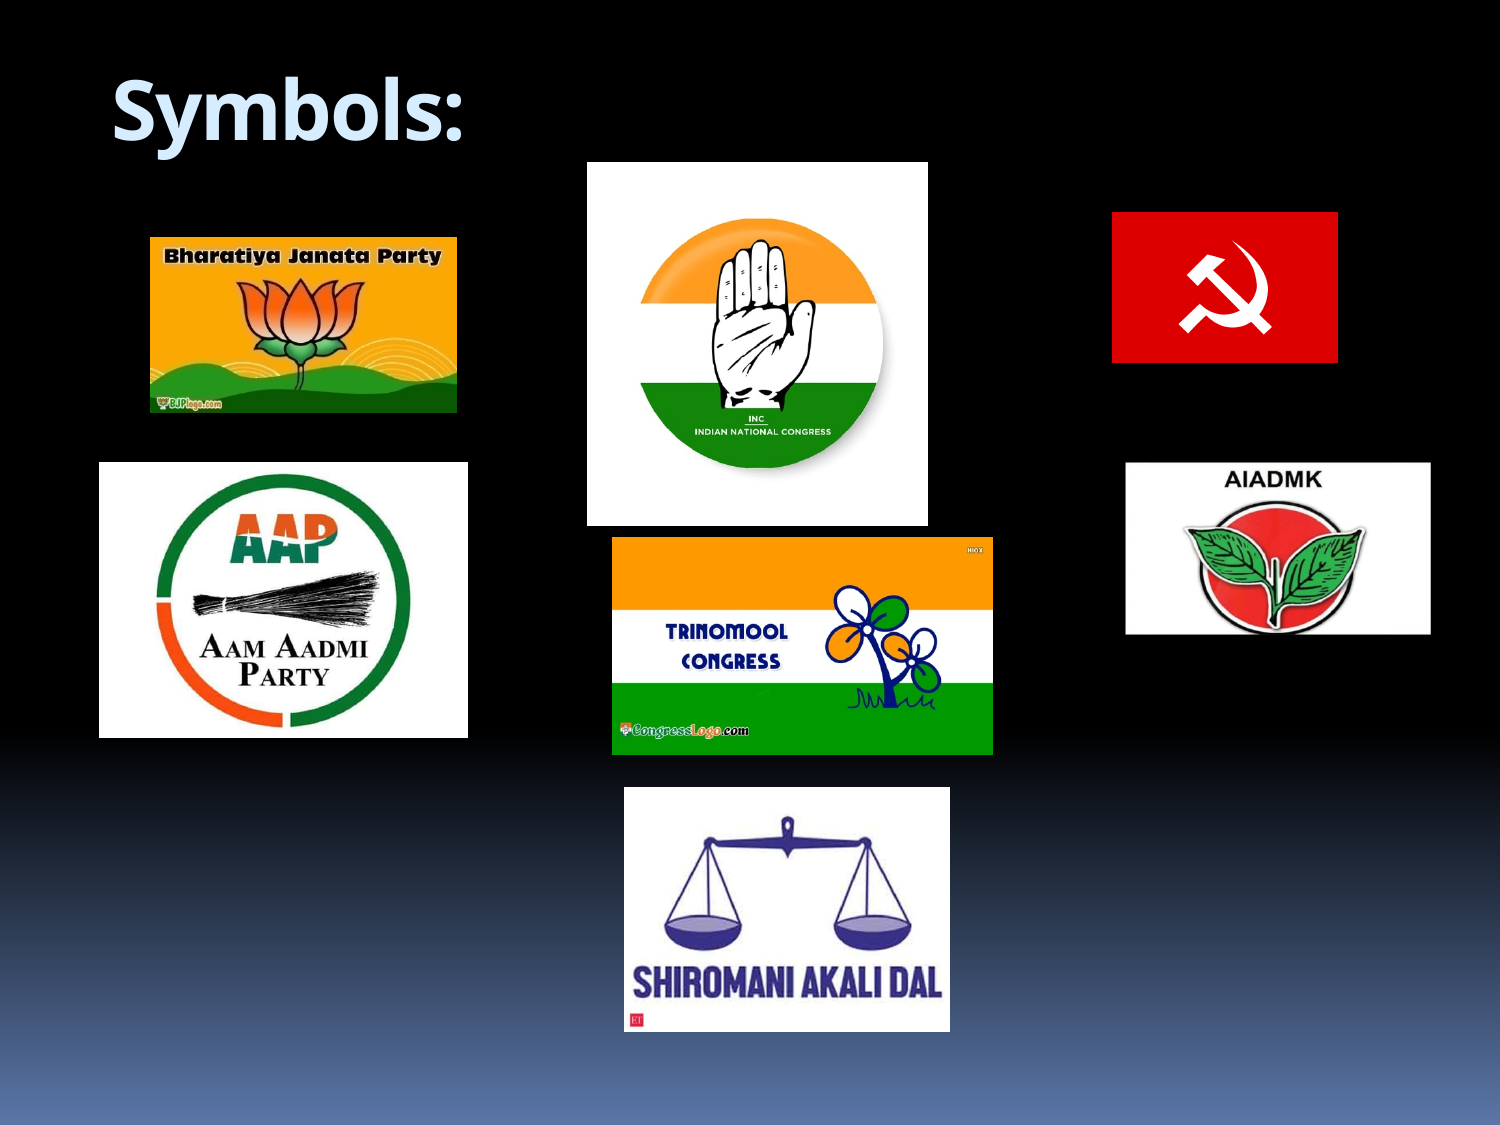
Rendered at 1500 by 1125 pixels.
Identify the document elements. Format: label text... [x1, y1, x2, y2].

picture [1111, 211, 1338, 363]
picture [586, 162, 929, 526]
picture [149, 237, 457, 413]
picture [99, 461, 468, 739]
picture [612, 536, 993, 756]
picture [1124, 461, 1431, 635]
picture [624, 786, 951, 1032]
title Symbols: [75, 50, 1425, 200]
